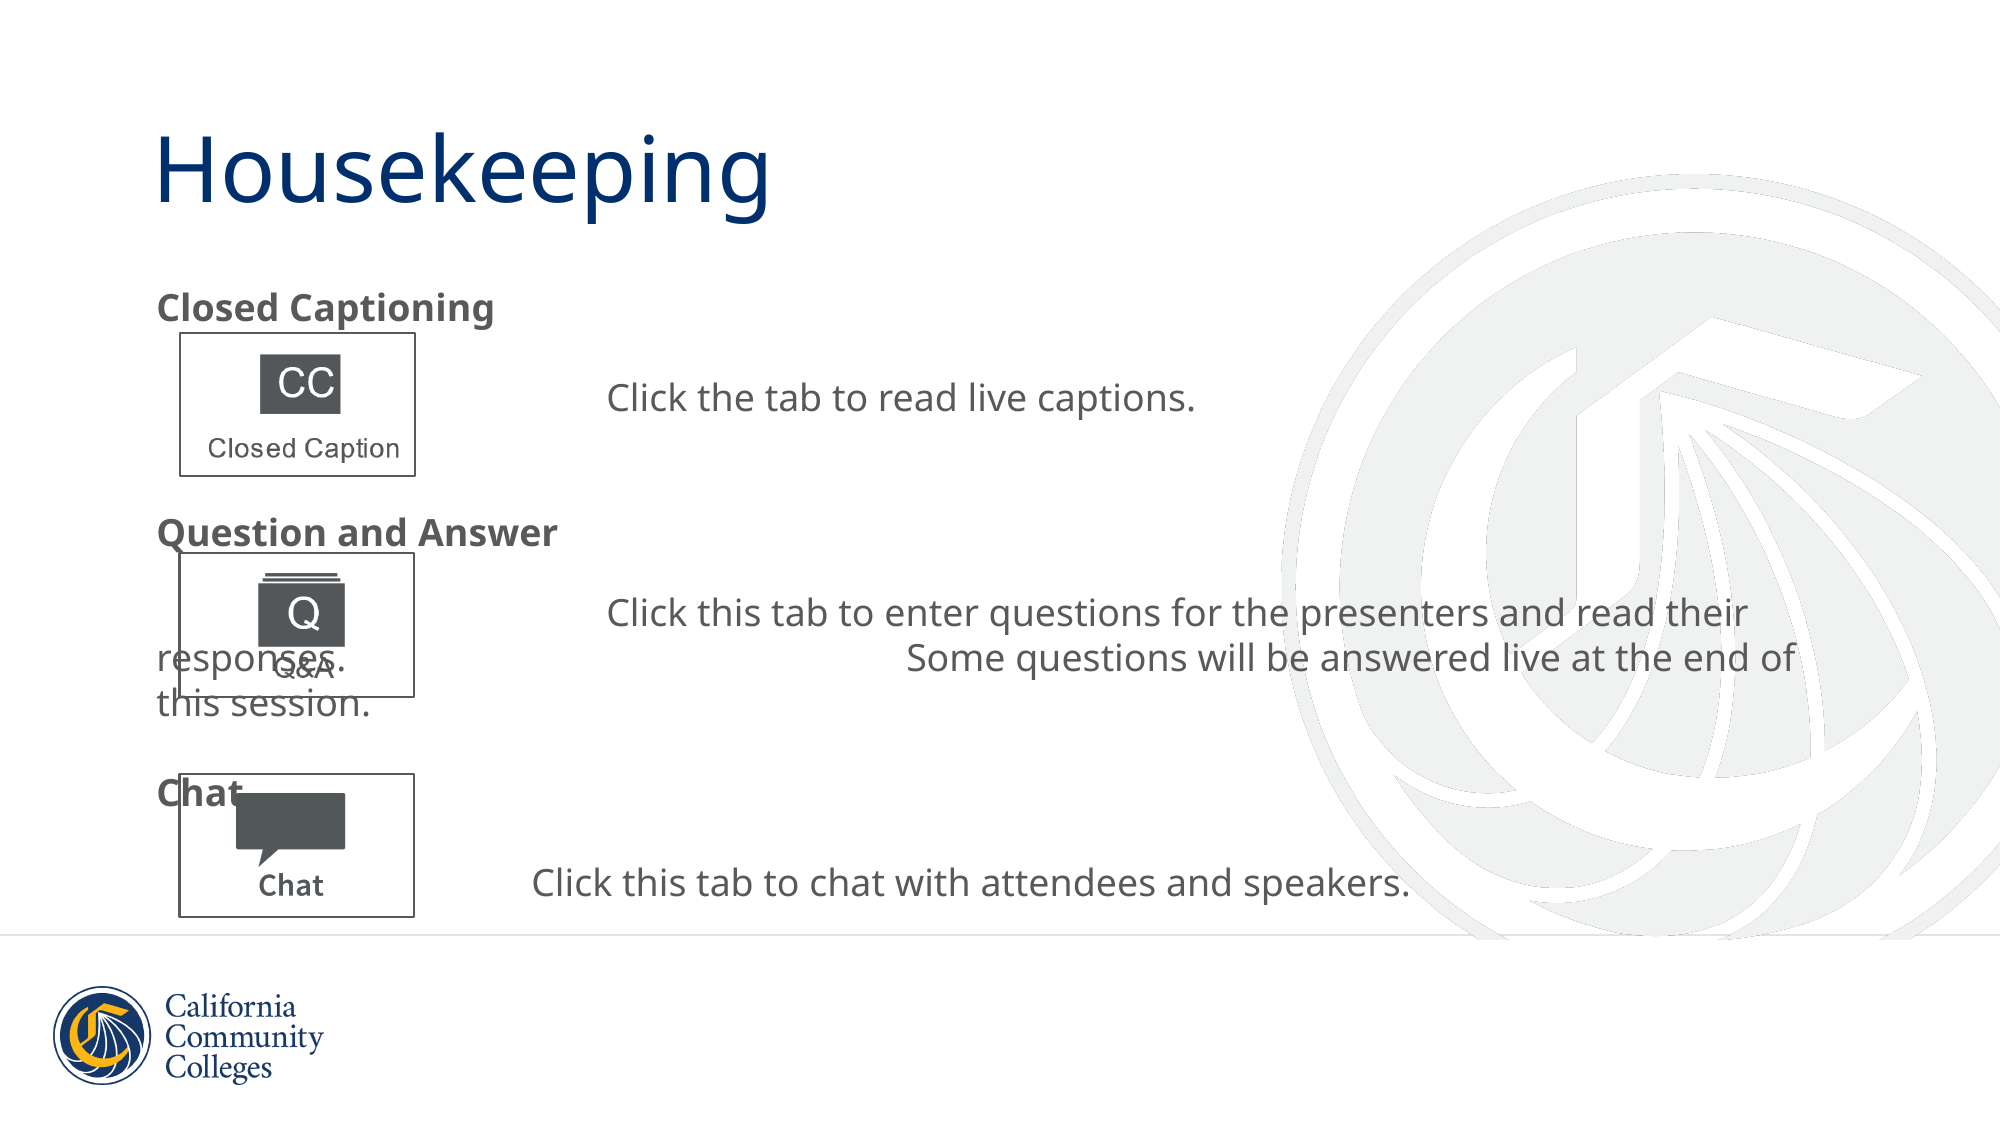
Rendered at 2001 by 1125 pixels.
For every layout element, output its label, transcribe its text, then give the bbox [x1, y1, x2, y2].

picture [1825, 174, 2000, 940]
text_box [180, 332, 416, 477]
picture [235, 793, 358, 910]
text_box Closed Captioning Click the tab to read live captions. Question and Answer Click this tab to enter questions for the presenters and read their responses. Some questions will be answered live at the end of this session. Chat Click this tab to chat with attendees and speakers. [141, 276, 1825, 1002]
title Housekeeping [137, 59, 1863, 278]
text_box [179, 553, 415, 697]
text_box [179, 773, 415, 918]
picture [53, 986, 327, 1085]
picture [244, 566, 358, 690]
picture [193, 341, 400, 468]
